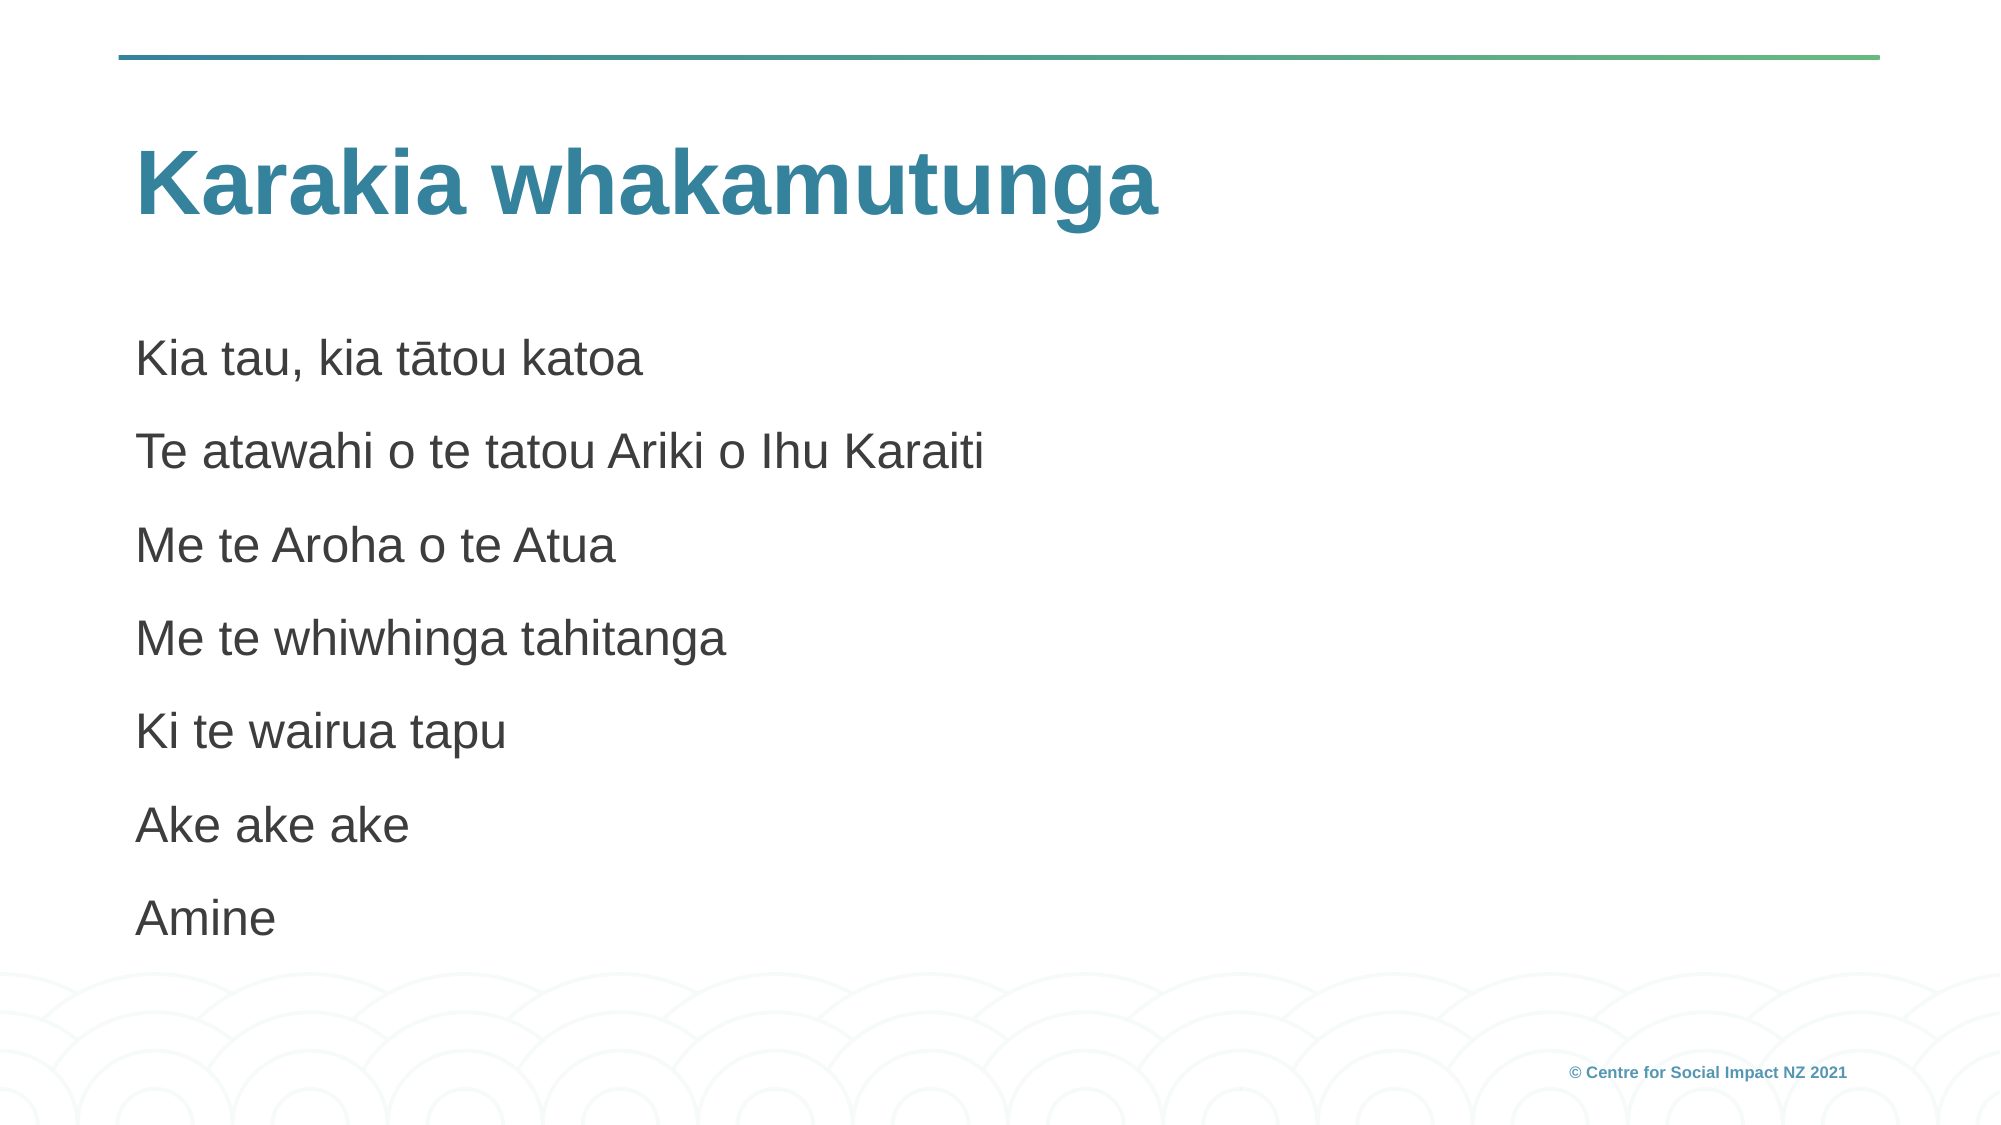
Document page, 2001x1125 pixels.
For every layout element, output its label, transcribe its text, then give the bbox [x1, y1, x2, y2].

title Karakia whakamutunga [120, 115, 1880, 254]
list Kia tau, kia tātou katoa Te atawahi o te tatou Ariki o Ihu Karaiti Me te Aroha o te Atua Me te whiwhinga tahitanga Ki te wairua tapu Ake ake ake Amine [120, 309, 1880, 1023]
